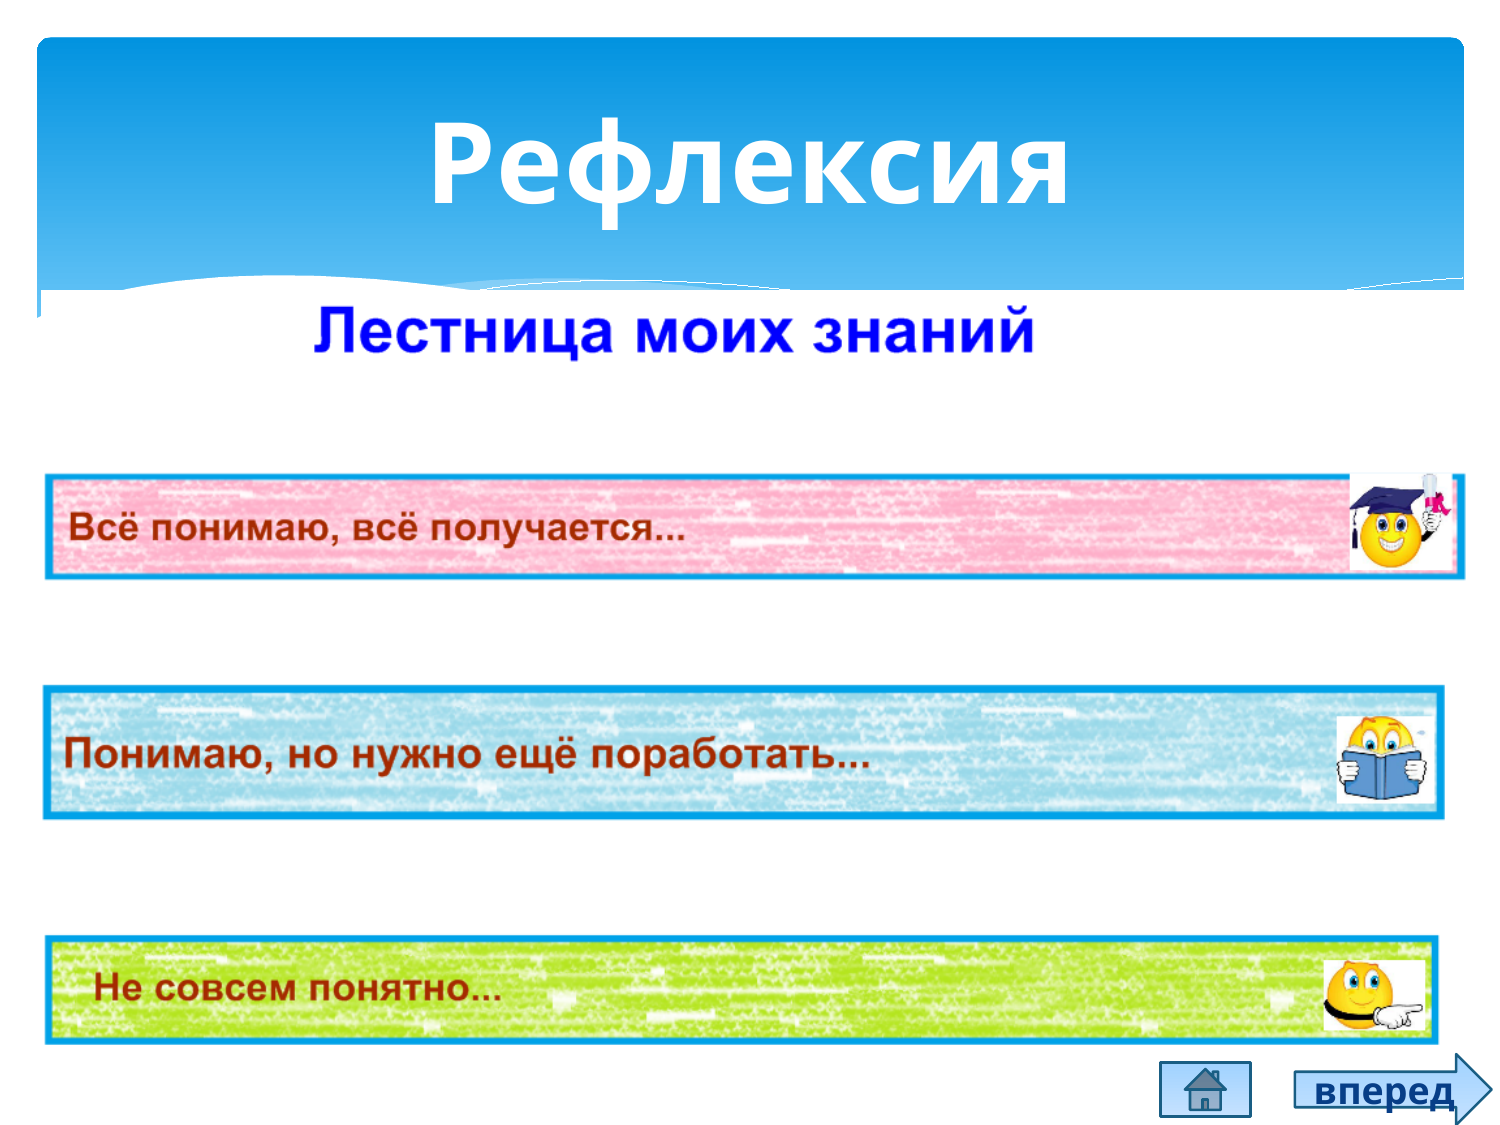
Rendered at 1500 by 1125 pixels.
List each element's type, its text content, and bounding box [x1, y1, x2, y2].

text_box [1159, 1080, 1252, 1118]
title Рефлексия [75, 56, 1425, 260]
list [41, 290, 1471, 1071]
text_box вперед [1293, 1072, 1493, 1125]
